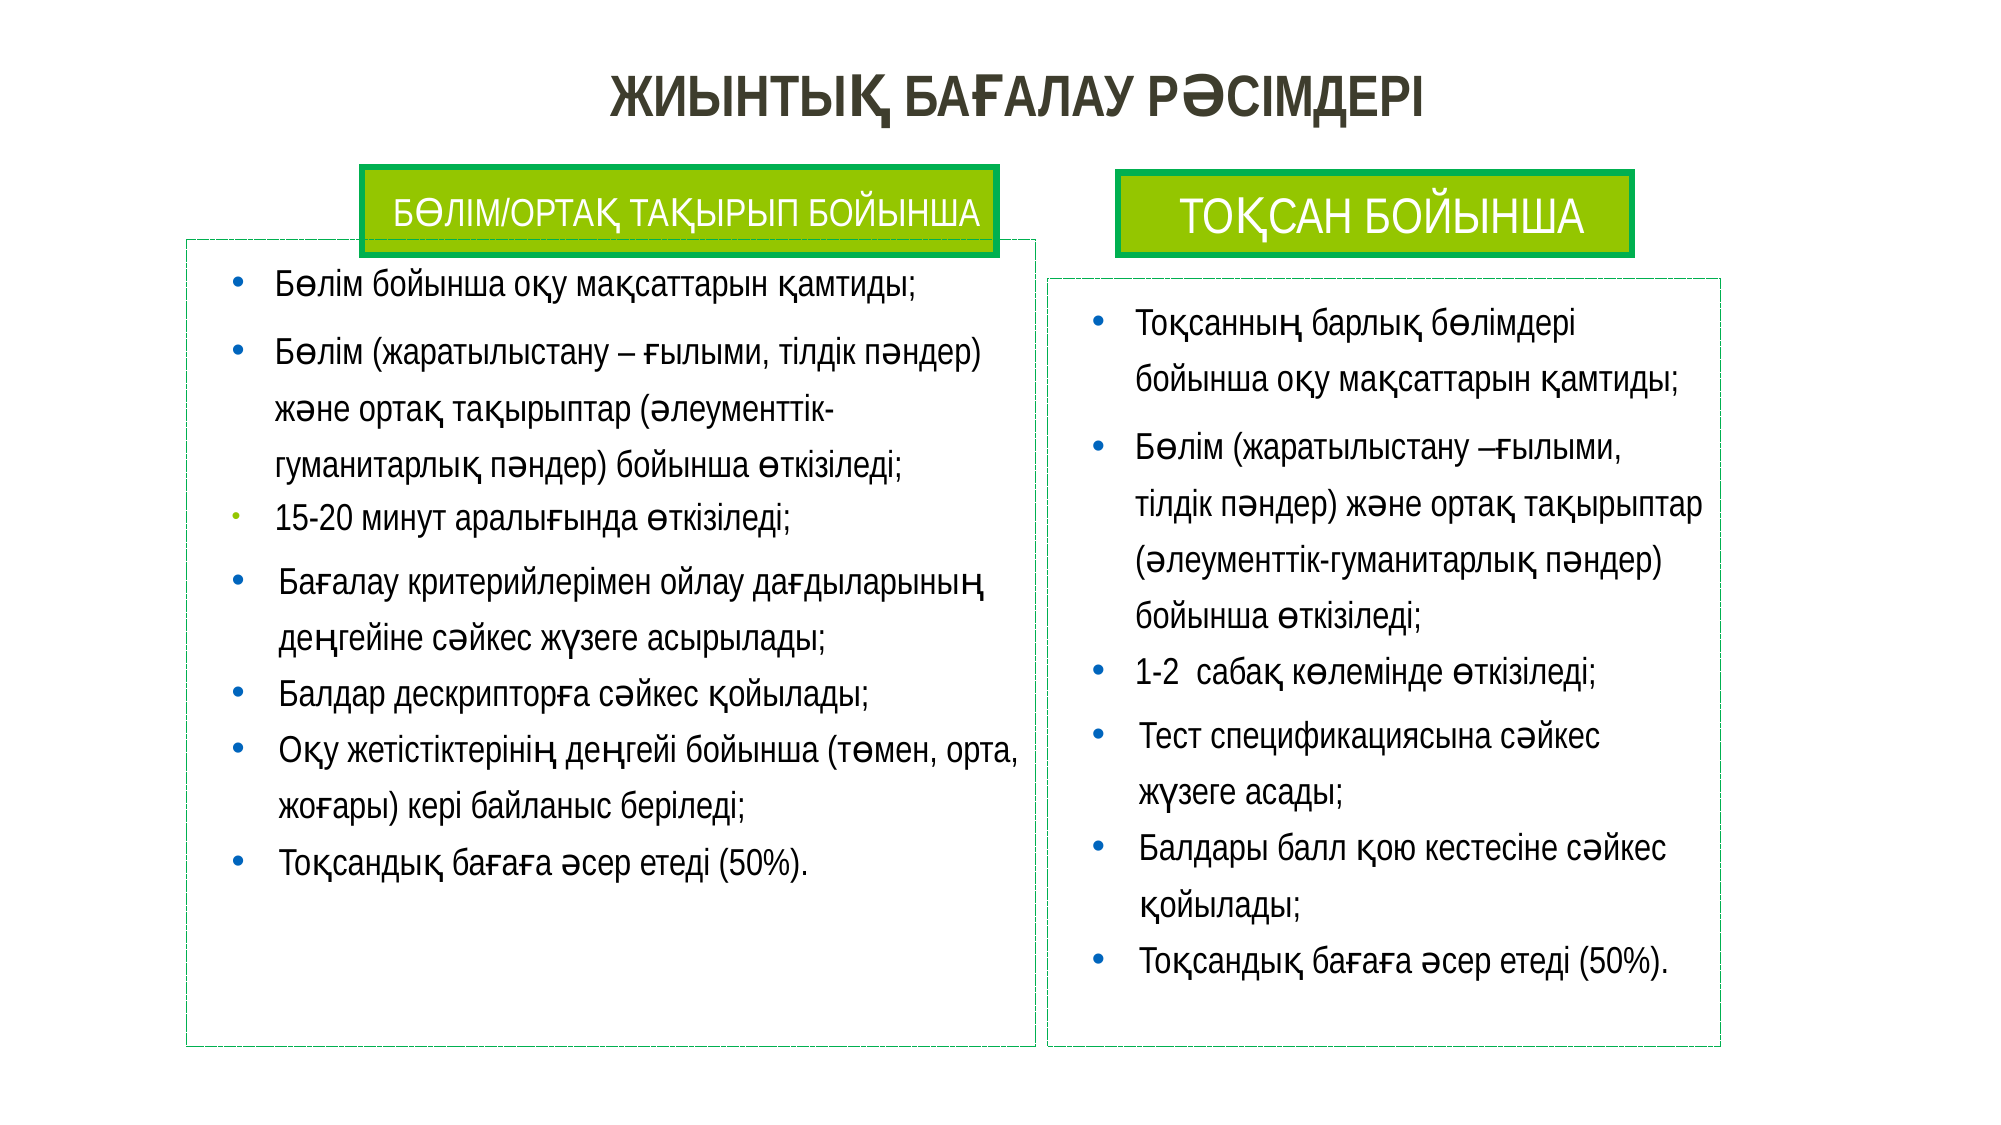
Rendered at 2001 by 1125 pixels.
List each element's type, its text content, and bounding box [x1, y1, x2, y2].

text_box БӨЛІМ/ОРТАҚ ТАҚЫРЫП БОЙЫНША [362, 167, 997, 239]
list Бөлім бойынша оқу мақсаттарын қамтиды; Бөлім (жаратылыстану – ғылыми, тілдік пәндер) және ортақ тақырыптар (әлеументтік-гуманитарлық пәндер) бойынша өткізіледі; 15-20 минут аралығында өткізіледі; Бағалау критерийлерімен ойлау дағдыларының деңгейіне сәйкес жүзеге асырылады; Балдар дескрипторға сәйкес қойылады; Оқу жетістіктерінің деңгейі бойынша (төмен, орта, жоғары) кері байланыс беріледі; Тоқсандық бағаға әсер етеді (50%). [186, 239, 1036, 1047]
title ЖИЫНТЫҚ БАҒАЛАУ РӘСІМДЕРІ [303, 30, 1733, 156]
text_box ТОҚСАН БОЙЫНША [1118, 172, 1632, 256]
list Тоқсанның барлық бөлімдері бойынша оқу мақсаттарын қамтиды; Бөлім (жаратылыстану –ғылыми, тілдік пәндер) және ортақ тақырыптар (әлеументтік-гуманитарлық пәндер) бойынша өткізіледі; 1-2 сабақ көлемінде өткізіледі; Тест спецификациясына сәйкес жүзеге асады; Балдары балл қою кестесіне сәйкес қойылады; Тоқсандық бағаға әсер етеді (50%). [1047, 278, 1721, 1047]
